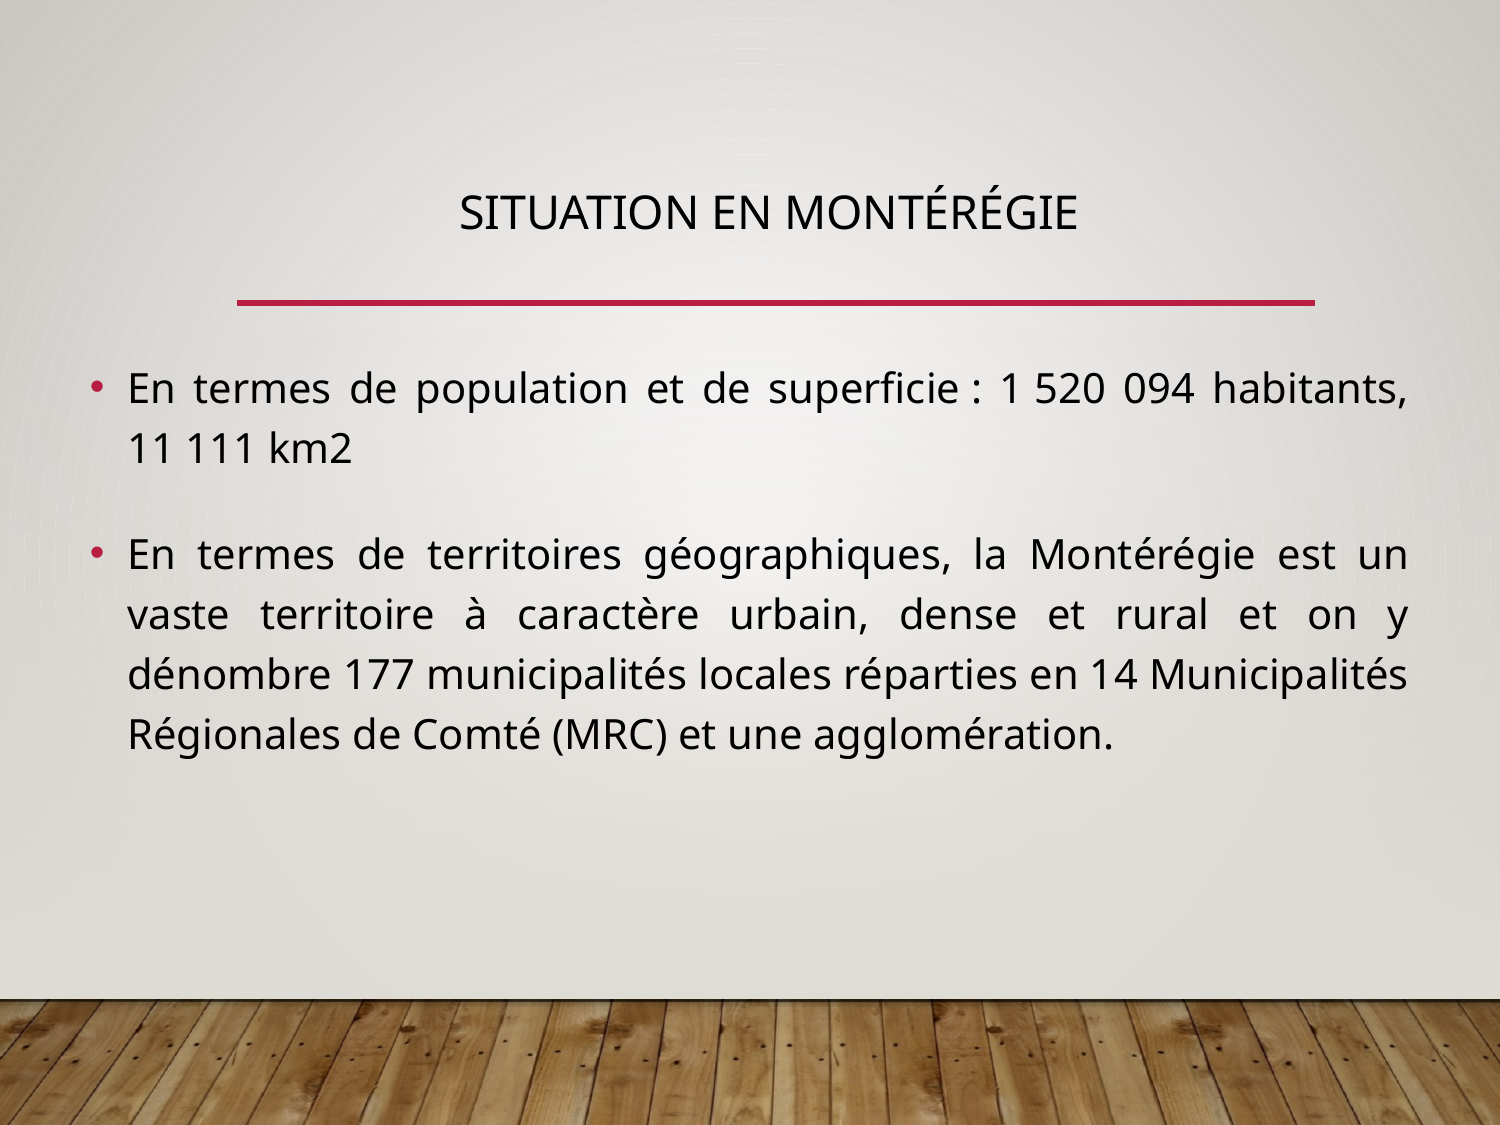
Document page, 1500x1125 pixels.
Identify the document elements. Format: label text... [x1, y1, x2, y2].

list En termes de population et de superficie : 1 520 094 habitants, 11 111 km2 En termes de territoires géographiques, la Montérégie est un vaste territoire à caractère urbain, dense et rural et on y dénombre 177 municipalités locales réparties en 14 Municipalités Régionales de Comté (MRC) et une agglomération. [74, 343, 1425, 1087]
title Situation en Montérégie [236, 131, 1315, 305]
picture [0, 999, 1500, 1125]
